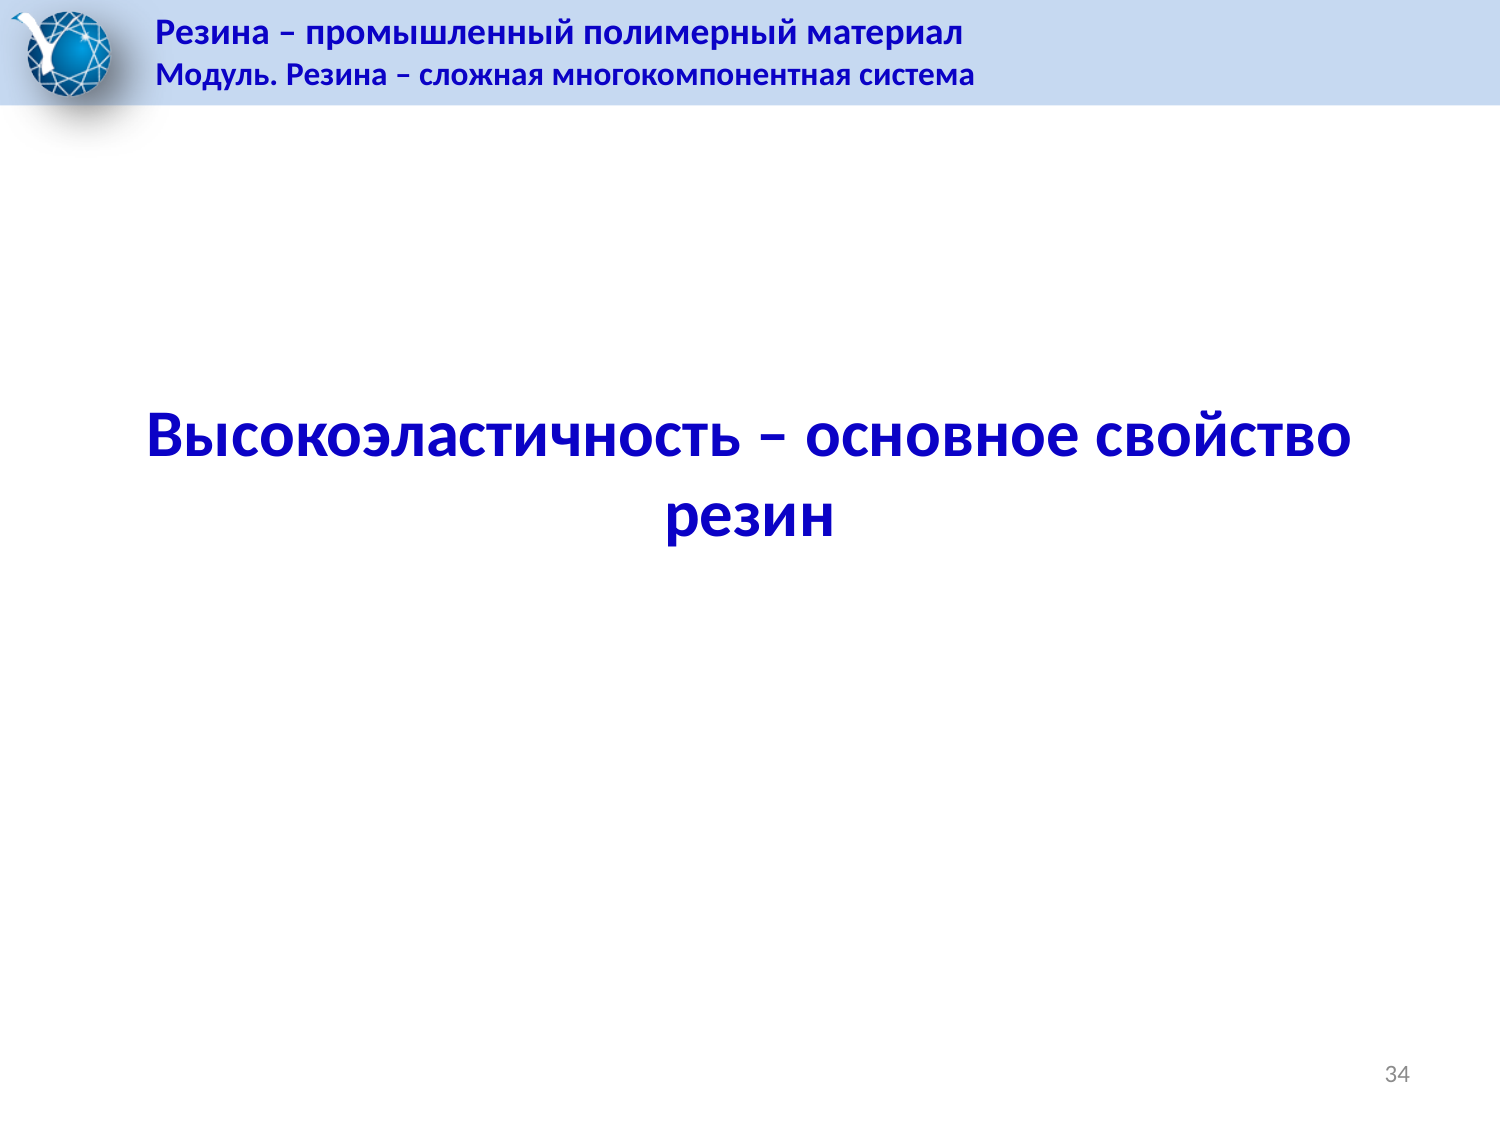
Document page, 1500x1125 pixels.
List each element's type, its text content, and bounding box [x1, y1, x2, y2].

slide_number 34 [1074, 1042, 1425, 1103]
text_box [0, 0, 1500, 106]
title Высокоэластичность – основное свойство резин [112, 349, 1388, 591]
